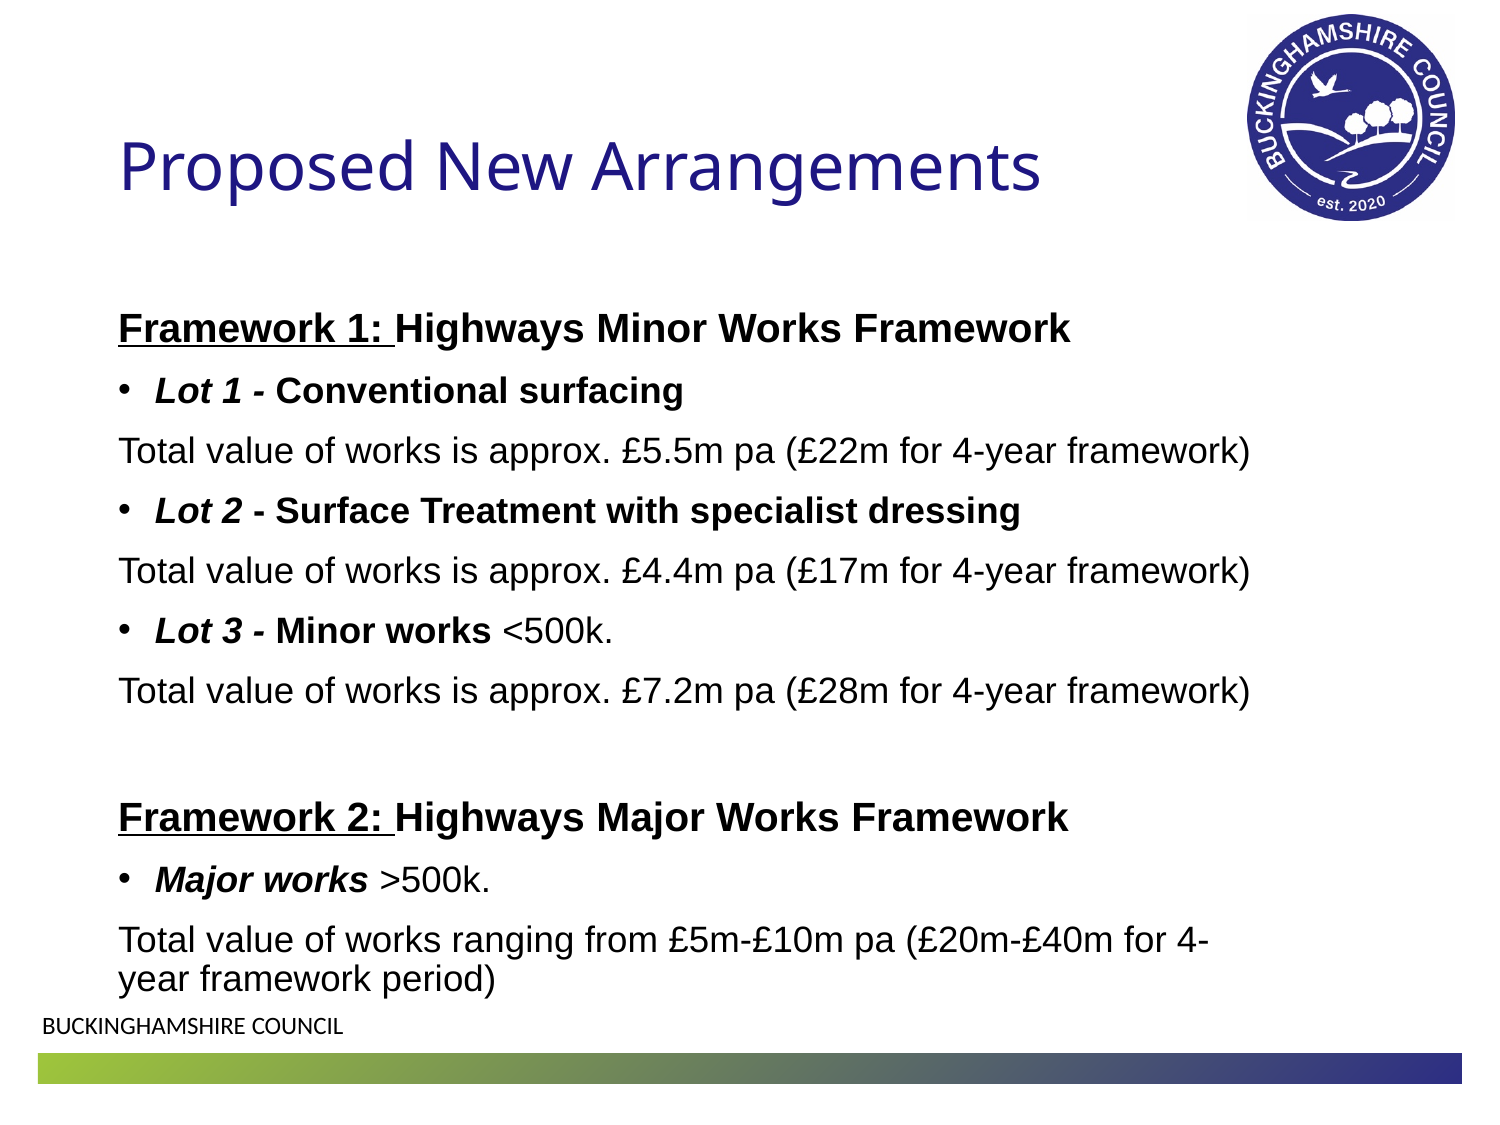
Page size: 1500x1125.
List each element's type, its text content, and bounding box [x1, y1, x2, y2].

list Framework 1: Highways Minor Works Framework Lot 1 - Conventional surfacing Total value of works is approx. £5.5m pa (£22m for 4-year framework) Lot 2 - Surface Treatment with specialist dressing Total value of works is approx. £4.4m pa (£17m for 4-year framework) Lot 3 - Minor works <500k. Total value of works is approx. £7.2m pa (£28m for 4-year framework) Framework 2: Highways Major Works Framework Major works >500k. Total value of works ranging from £5m-£10m pa (£20m-£40m for 4-year framework period) [103, 299, 1397, 1014]
title Proposed New Arrangements [103, 59, 1397, 278]
picture [1247, 14, 1455, 221]
